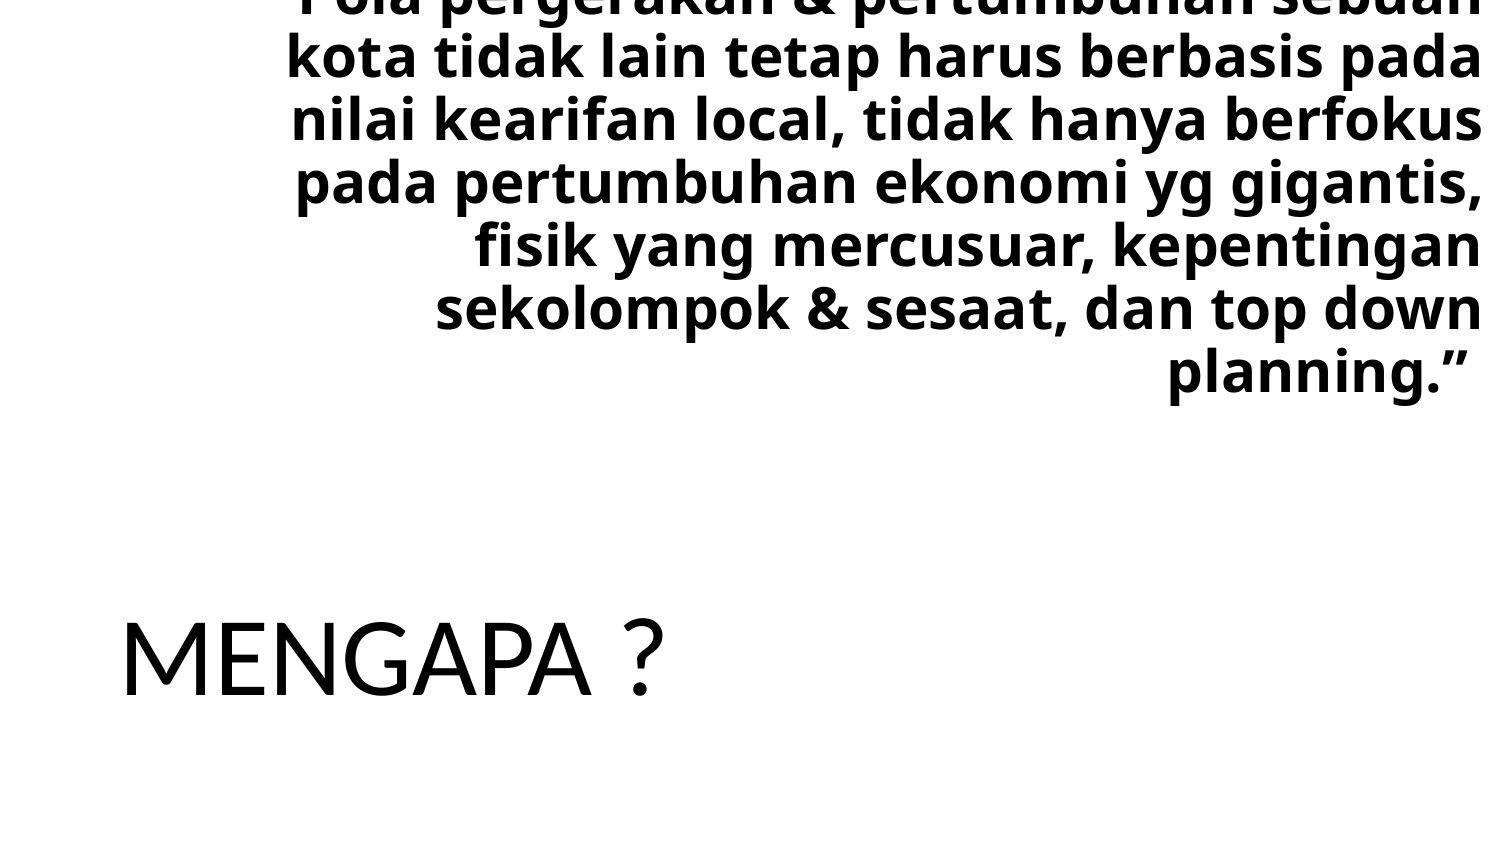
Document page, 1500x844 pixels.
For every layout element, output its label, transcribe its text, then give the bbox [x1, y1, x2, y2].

text_box MENGAPA ? [103, 575, 686, 726]
title “Pola pergerakan & pertumbuhan sebuah kota tidak lain tetap harus berbasis pada nilai kearifan local, tidak hanya berfokus pada pertumbuhan ekonomi yg gigantis, fisik yang mercusuar, kepentingan sekolompok & sesaat, dan top down planning.” [201, 102, 1495, 266]
